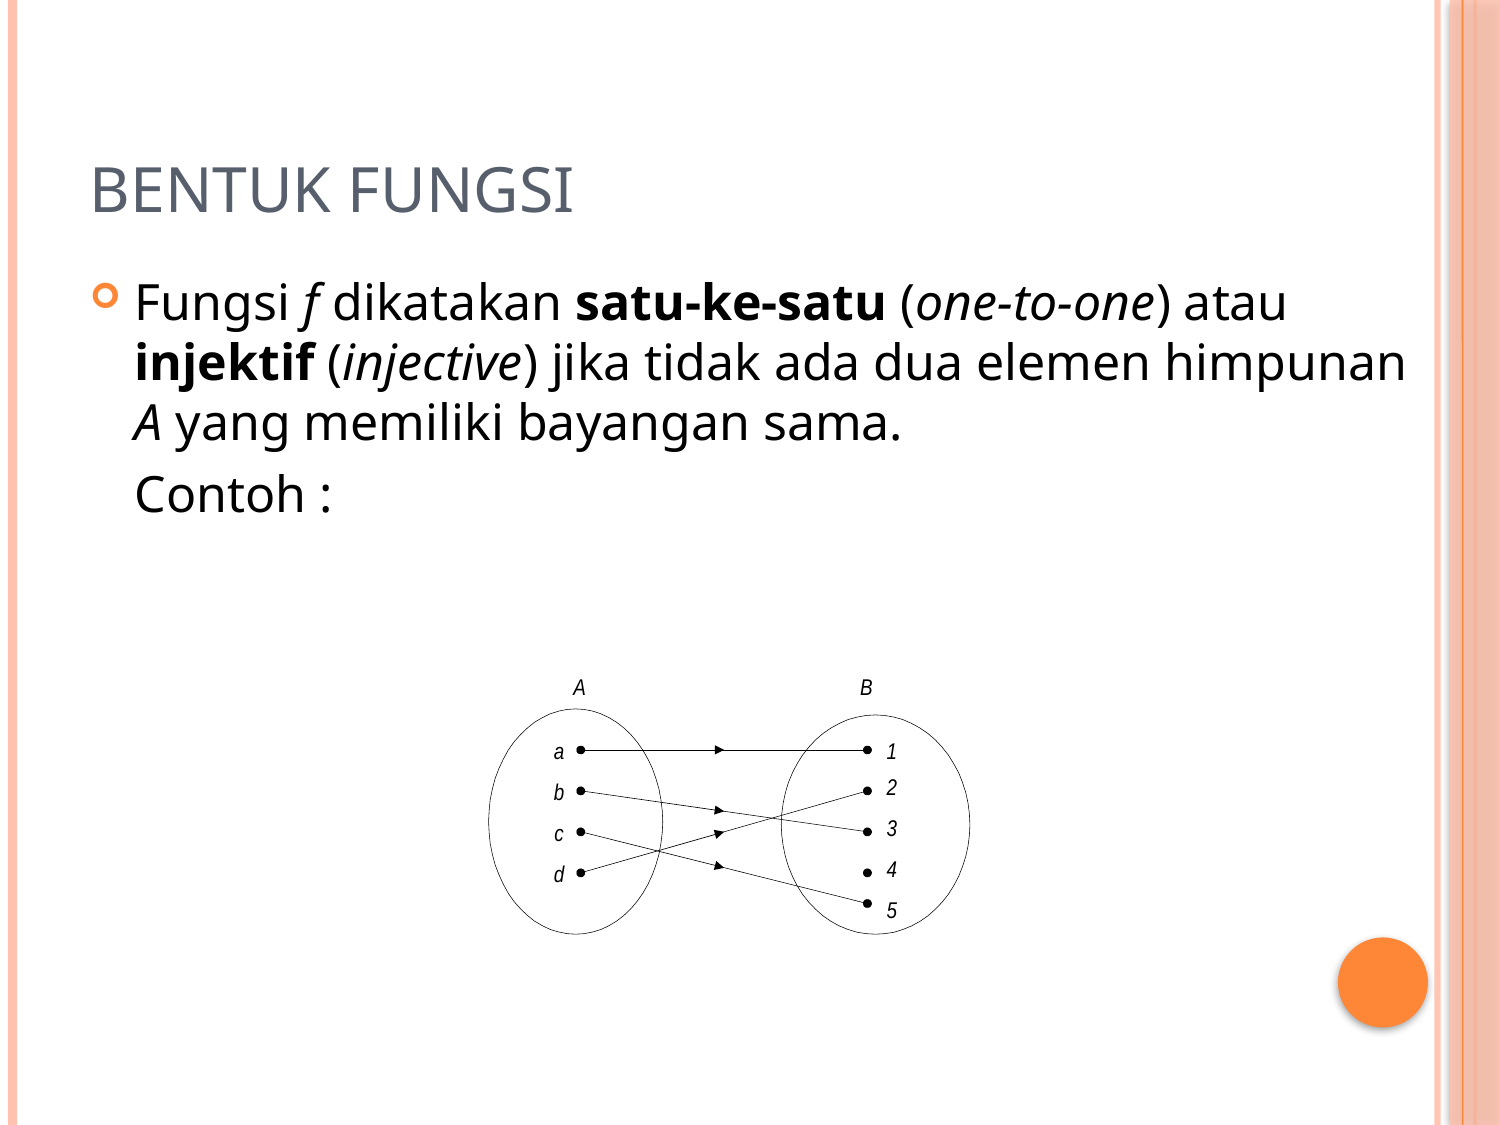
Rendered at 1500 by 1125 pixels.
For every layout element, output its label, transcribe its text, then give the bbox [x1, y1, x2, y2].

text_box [486, 661, 972, 938]
title Bentuk Fungsi [75, 45, 1300, 233]
list Fungsi f dikatakan satu-ke-satu (one-to-one) atau injektif (injective) jika tidak ada dua elemen himpunan A yang memiliki bayangan sama. Contoh : [75, 262, 1425, 988]
